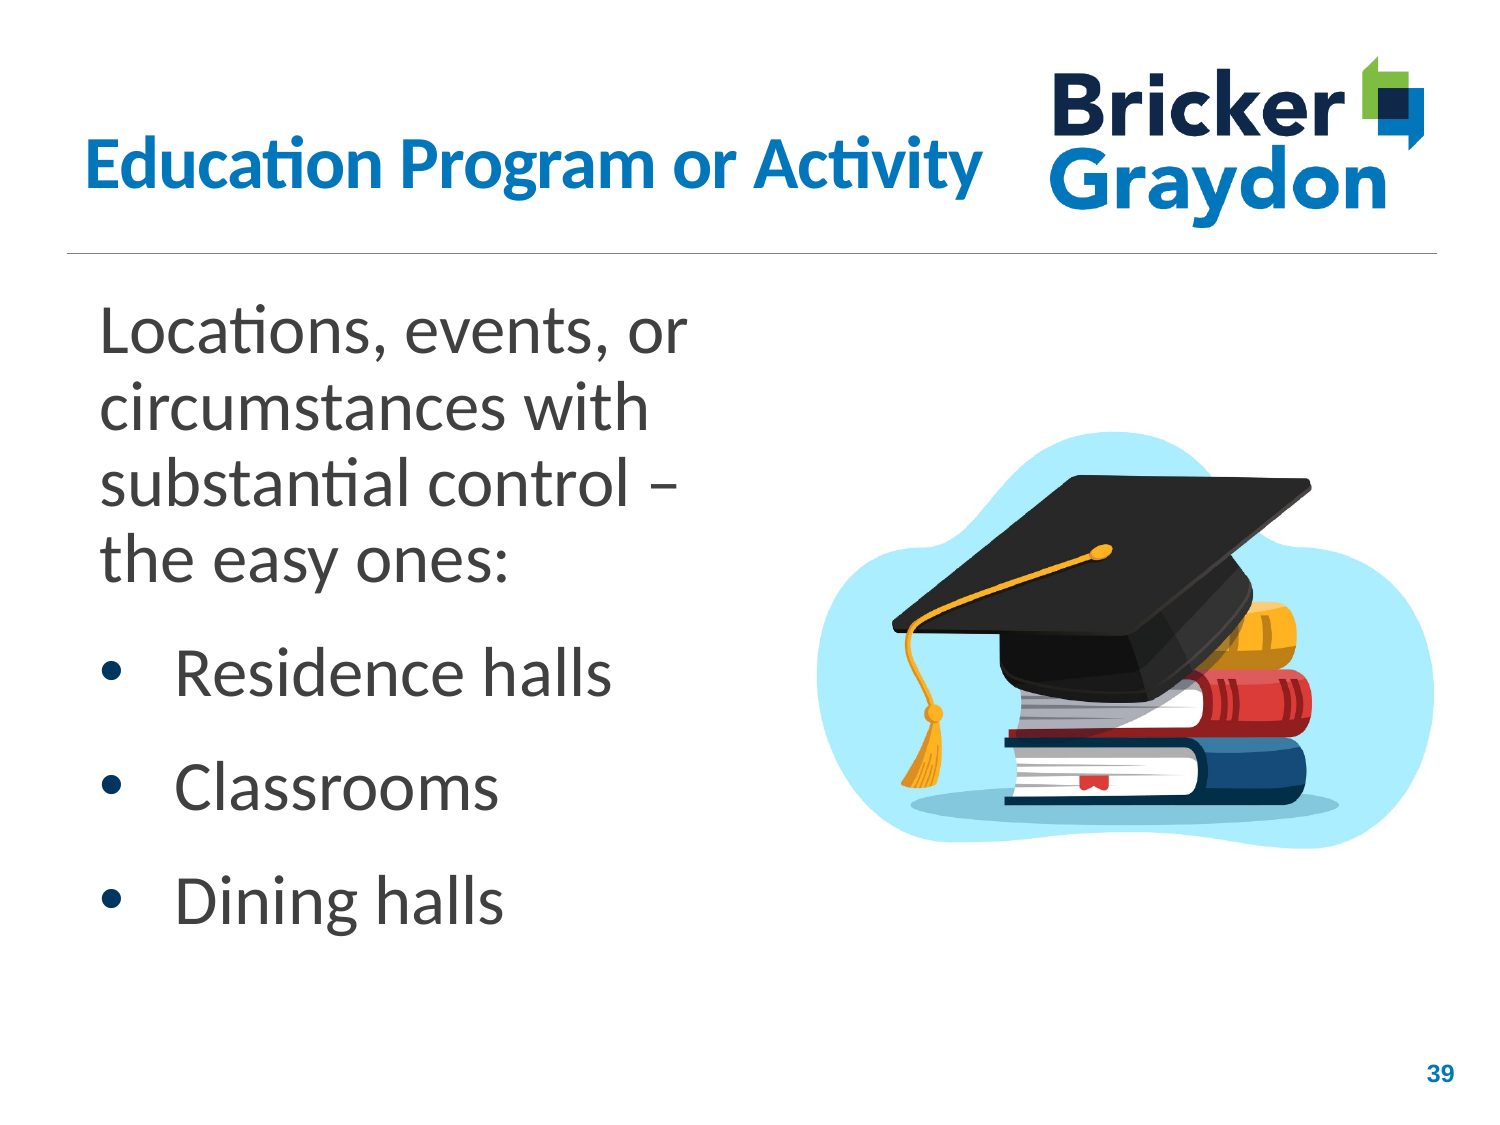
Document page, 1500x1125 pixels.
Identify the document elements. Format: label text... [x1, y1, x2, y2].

list Locations, events, or circumstances with substantial control – the easy ones: Residence halls Classrooms Dining halls [99, 285, 768, 973]
picture [790, 283, 1470, 974]
slide_number 39 [1387, 1042, 1470, 1103]
title Education Program or Activity [69, 62, 1196, 212]
picture [1050, 56, 1424, 228]
